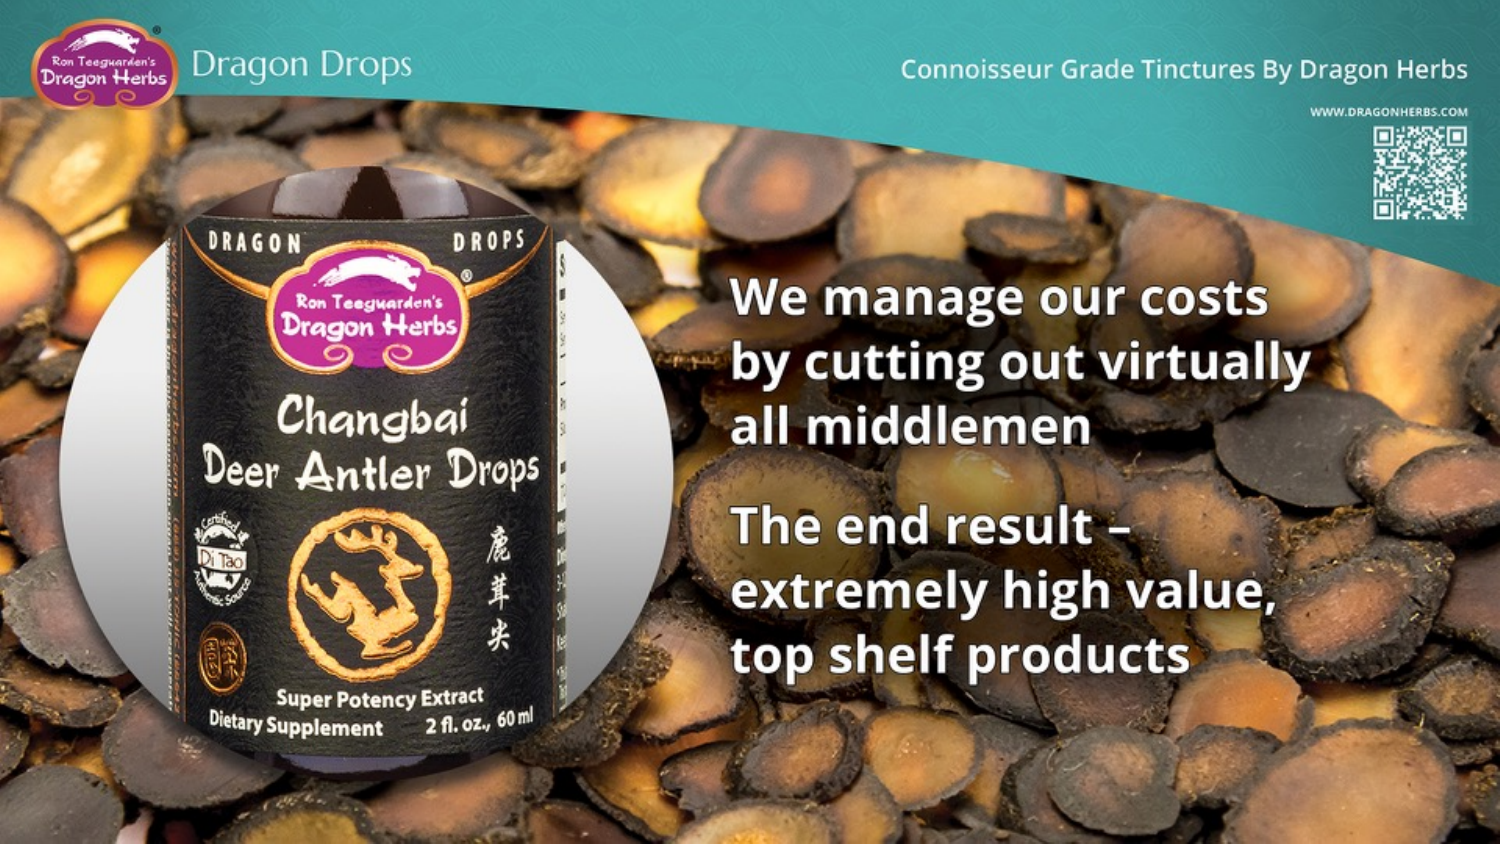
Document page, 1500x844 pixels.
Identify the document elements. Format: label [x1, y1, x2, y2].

list [0, 0, 1500, 844]
